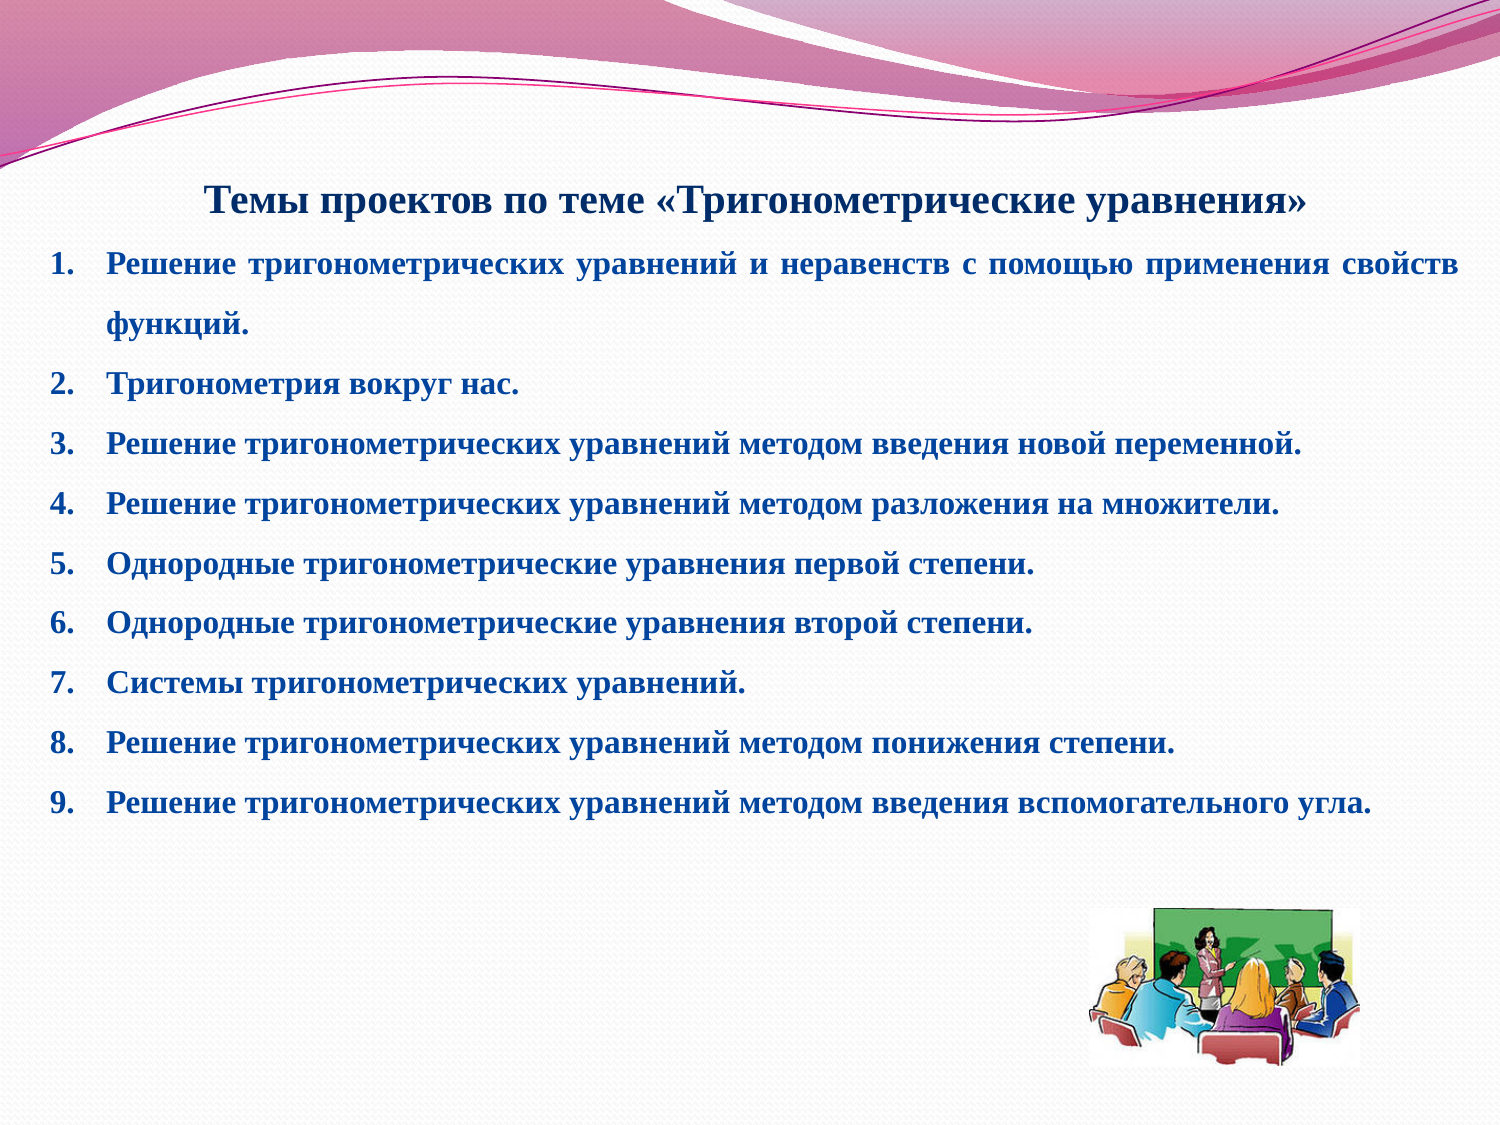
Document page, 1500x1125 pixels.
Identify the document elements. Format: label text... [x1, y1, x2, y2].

text_box Темы проектов по теме «Тригонометрические уравнения» Решение тригонометрических уравнений и неравенств с помощью применения свойств функций. Тригонометрия вокруг нас. Решение тригонометрических уравнений методом введения новой переменной. Решение тригонометрических уравнений методом разложения на множители. Однородные тригонометрические уравнения первой степени. Однородные тригонометрические уравнения второй степени. Системы тригонометрических уравнений. Решение тригонометрических уравнений методом понижения степени. Решение тригонометрических уравнений методом введения вспомогательного угла. [35, 164, 1477, 828]
picture [1089, 908, 1360, 1066]
